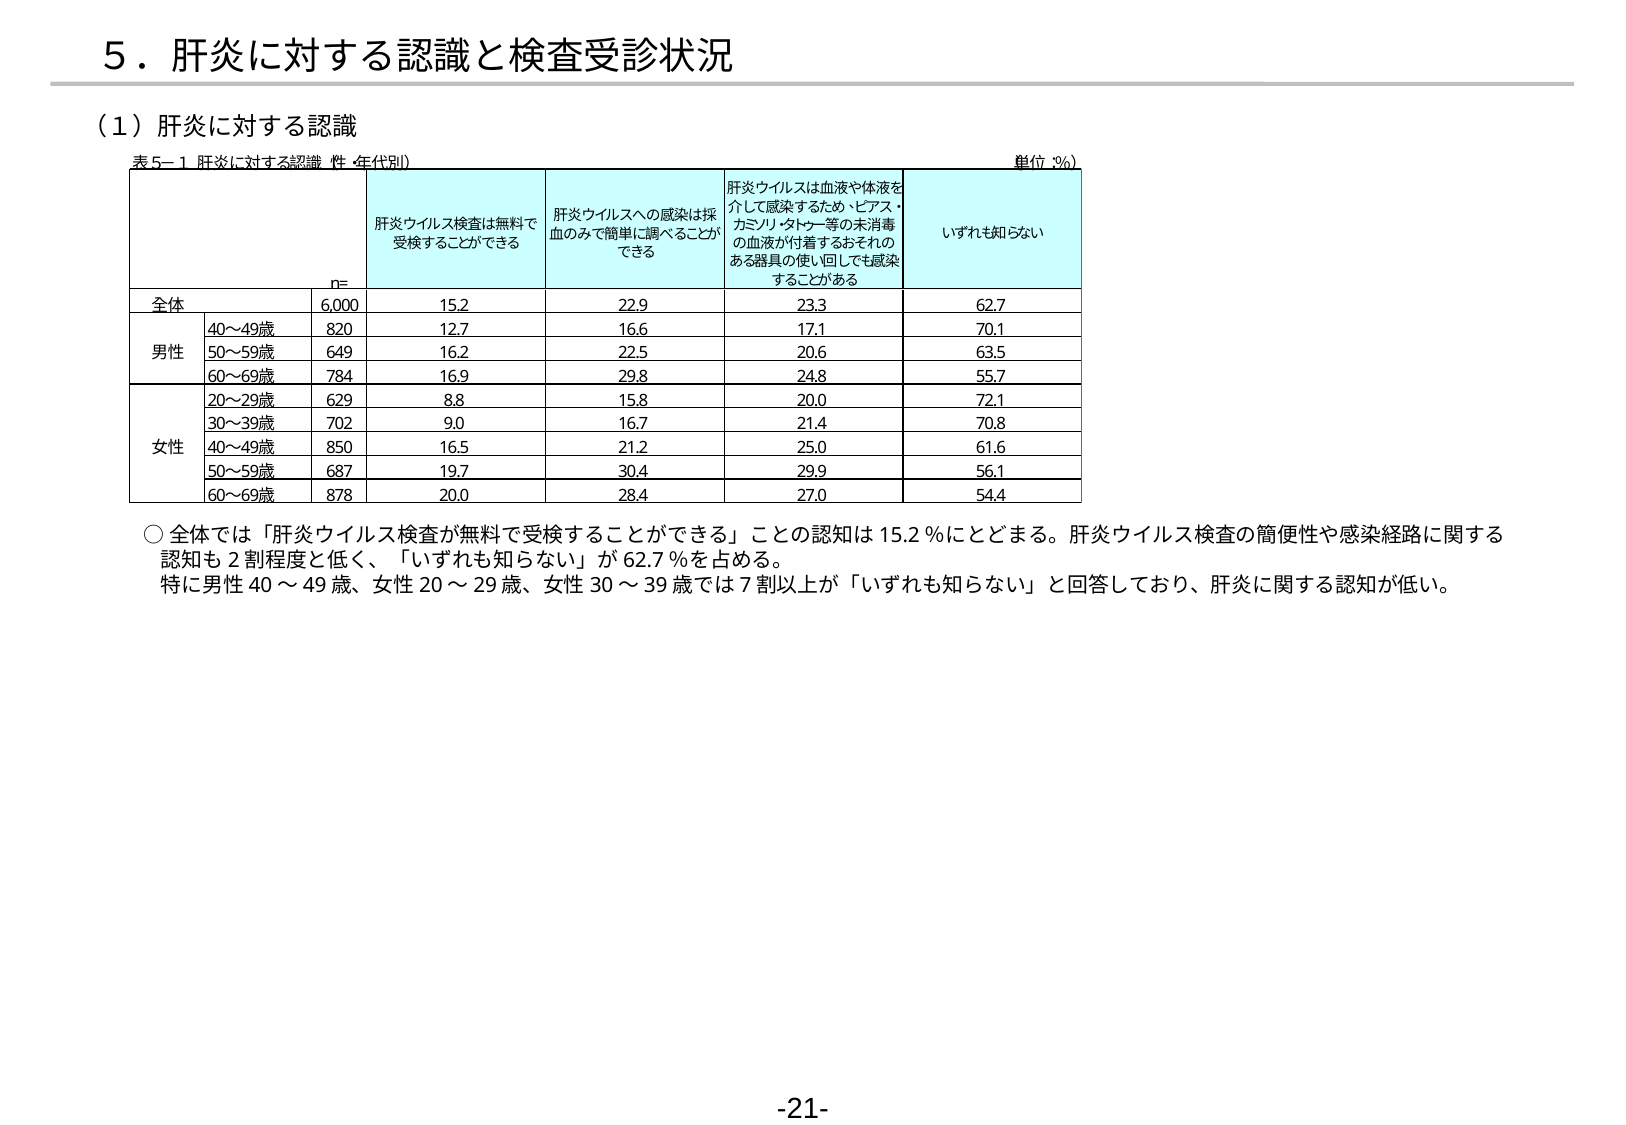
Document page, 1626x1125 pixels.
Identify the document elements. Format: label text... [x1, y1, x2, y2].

picture [128, 147, 1083, 504]
slide_number -21- [753, 1082, 853, 1125]
text_box ○全体では「肝炎ウイルス検査が無料で受検することができる」ことの認知は15.2％にとどまる。肝炎ウイルス検査の簡便性や感染経路に関する認知も2割程度と低く、「いずれも知らない」が62.7％を占める。 特に男性40～49歳、女性20～29歳、女性30～39歳では7割以上が「いずれも知らない」と回答しており、肝炎に関する認知が低い。 [128, 514, 1525, 604]
text_box （１）肝炎に対する認識 [68, 101, 896, 148]
title ５．肝炎に対する認識と検査受診状況 [80, 18, 1544, 91]
